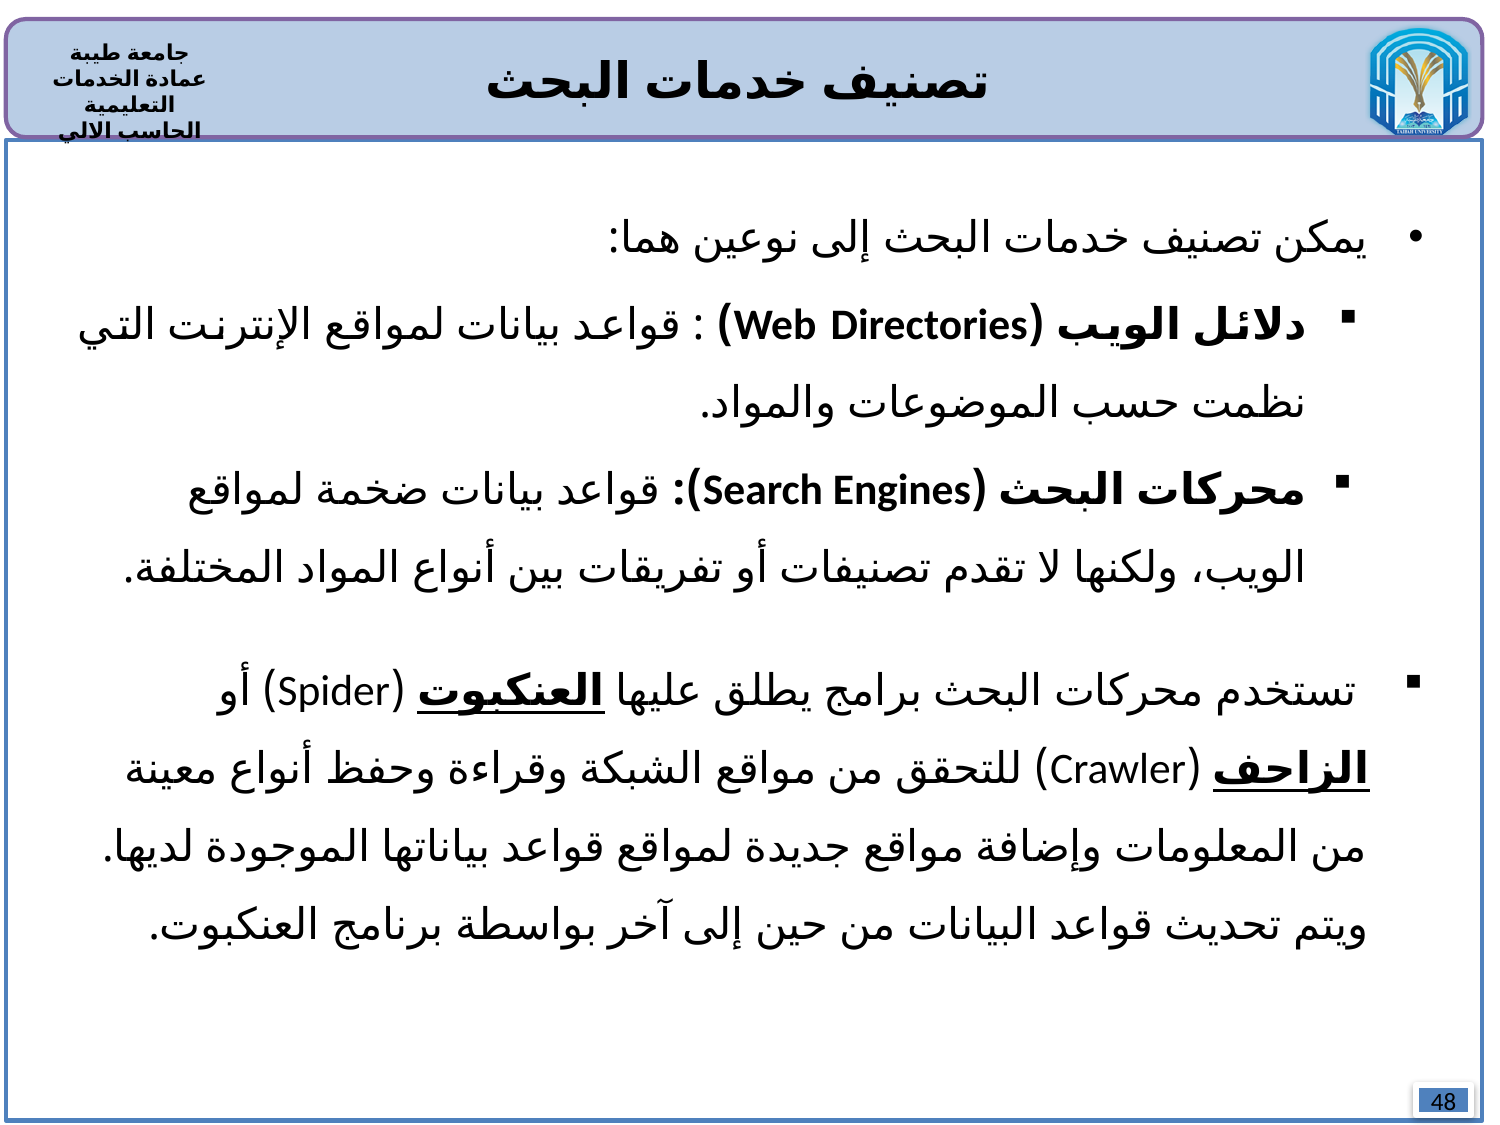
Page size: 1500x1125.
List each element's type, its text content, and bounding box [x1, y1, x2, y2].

text_box تصنيف خدمات البحث [210, 41, 1266, 117]
picture [1365, 19, 1472, 141]
text_box يمكن تصنيف خدمات البحث إلى نوعين هما: دلائل الويب (Web Directories) : قواعد بيانات لمواقع الإنترنت التي نظمت حسب الموضوعات والمواد. محركات البحث (Search Engines): قواعد بيانات ضخمة لمواقع الويب، ولكنها لا تقدم تصنيفات أو تفريقات بين أنواع المواد المختلفة. تستخدم محركات البحث برامج يطلق عليها العنكبوت (Spider) أو الزاحف (Crawler) للتحقق من مواقع الشبكة وقراءة وحفظ أنواع معينة من المعلومات وإضافة مواقع جديدة لمواقع قواعد بياناتها الموجودة لديها. ويتم تحديث قواعد البيانات من حين إلى آخر بواسطة برنامج العنكبوت. [62, 175, 1438, 1079]
